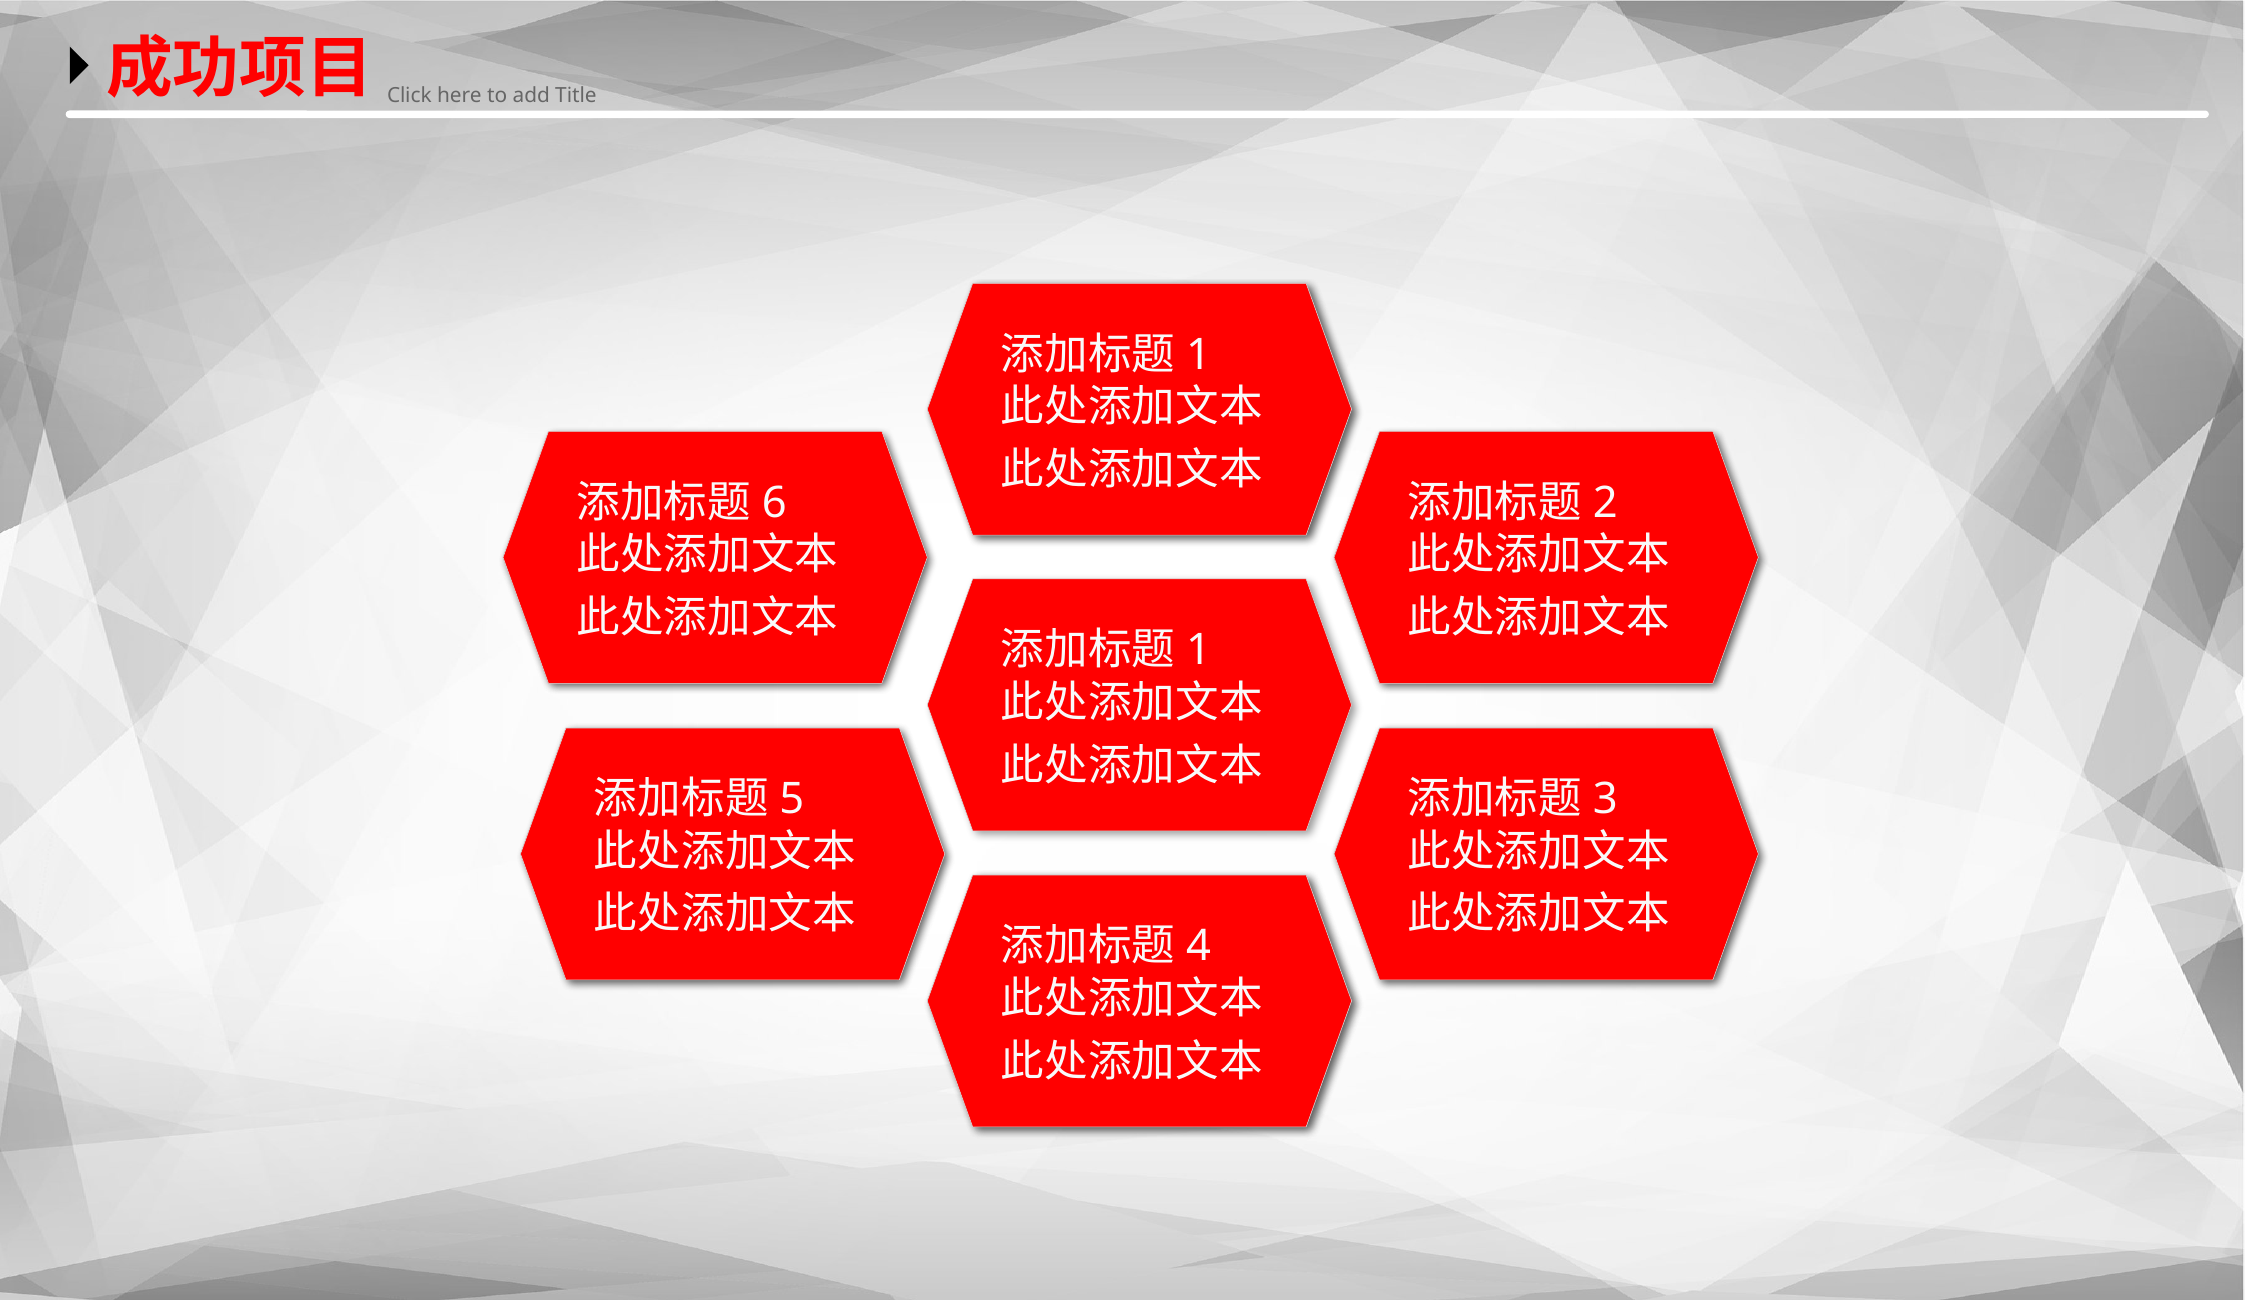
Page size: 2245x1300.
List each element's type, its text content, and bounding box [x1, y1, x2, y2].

text_box [621, 108, 2211, 121]
text_box 添加标题1 此处添加文本 此处添加文本 [927, 578, 1352, 831]
picture [0, 0, 2245, 1300]
text_box 添加标题2 此处添加文本 此处添加文本 [1334, 431, 1759, 684]
text_box 添加标题4 此处添加文本 此处添加文本 [927, 875, 1352, 1127]
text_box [69, 17, 619, 115]
text_box 添加标题1 此处添加文本 此处添加文本 [927, 283, 1352, 536]
text_box 添加标题3 此处添加文本 此处添加文本 [1334, 728, 1759, 980]
text_box 添加标题5 此处添加文本 此处添加文本 [520, 728, 945, 980]
text_box 添加标题6 此处添加文本 此处添加文本 [503, 431, 928, 684]
